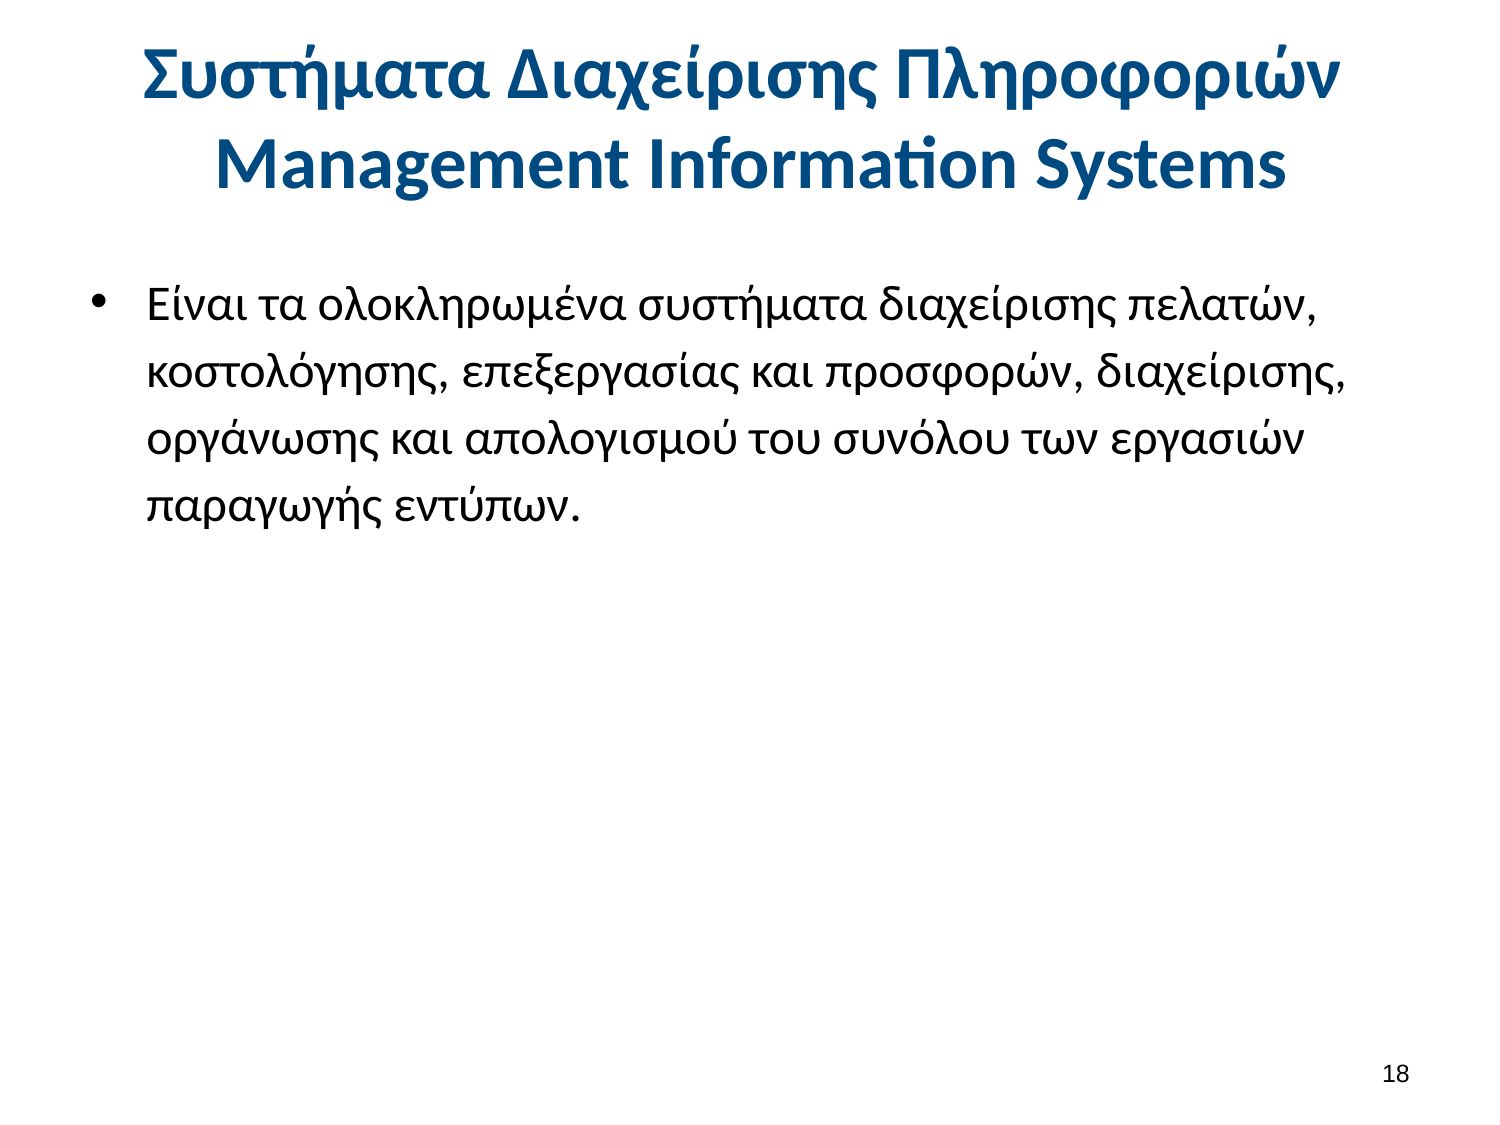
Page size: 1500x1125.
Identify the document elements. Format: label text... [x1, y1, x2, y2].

slide_number 17 [1074, 1042, 1425, 1103]
title Συστήματα Διαχείρισης Πληροφοριών Management Information Systems [76, 19, 1427, 209]
list Είναι τα ολοκληρωμένα συστήματα διαχείρισης πελατών, κοστολόγησης, επεξεργασίας και προσφορών, διαχείρισης, οργάνωσης και απολογισμού του συνόλου των εργασιών παραγωγής εντύπων. [75, 255, 1425, 1024]
